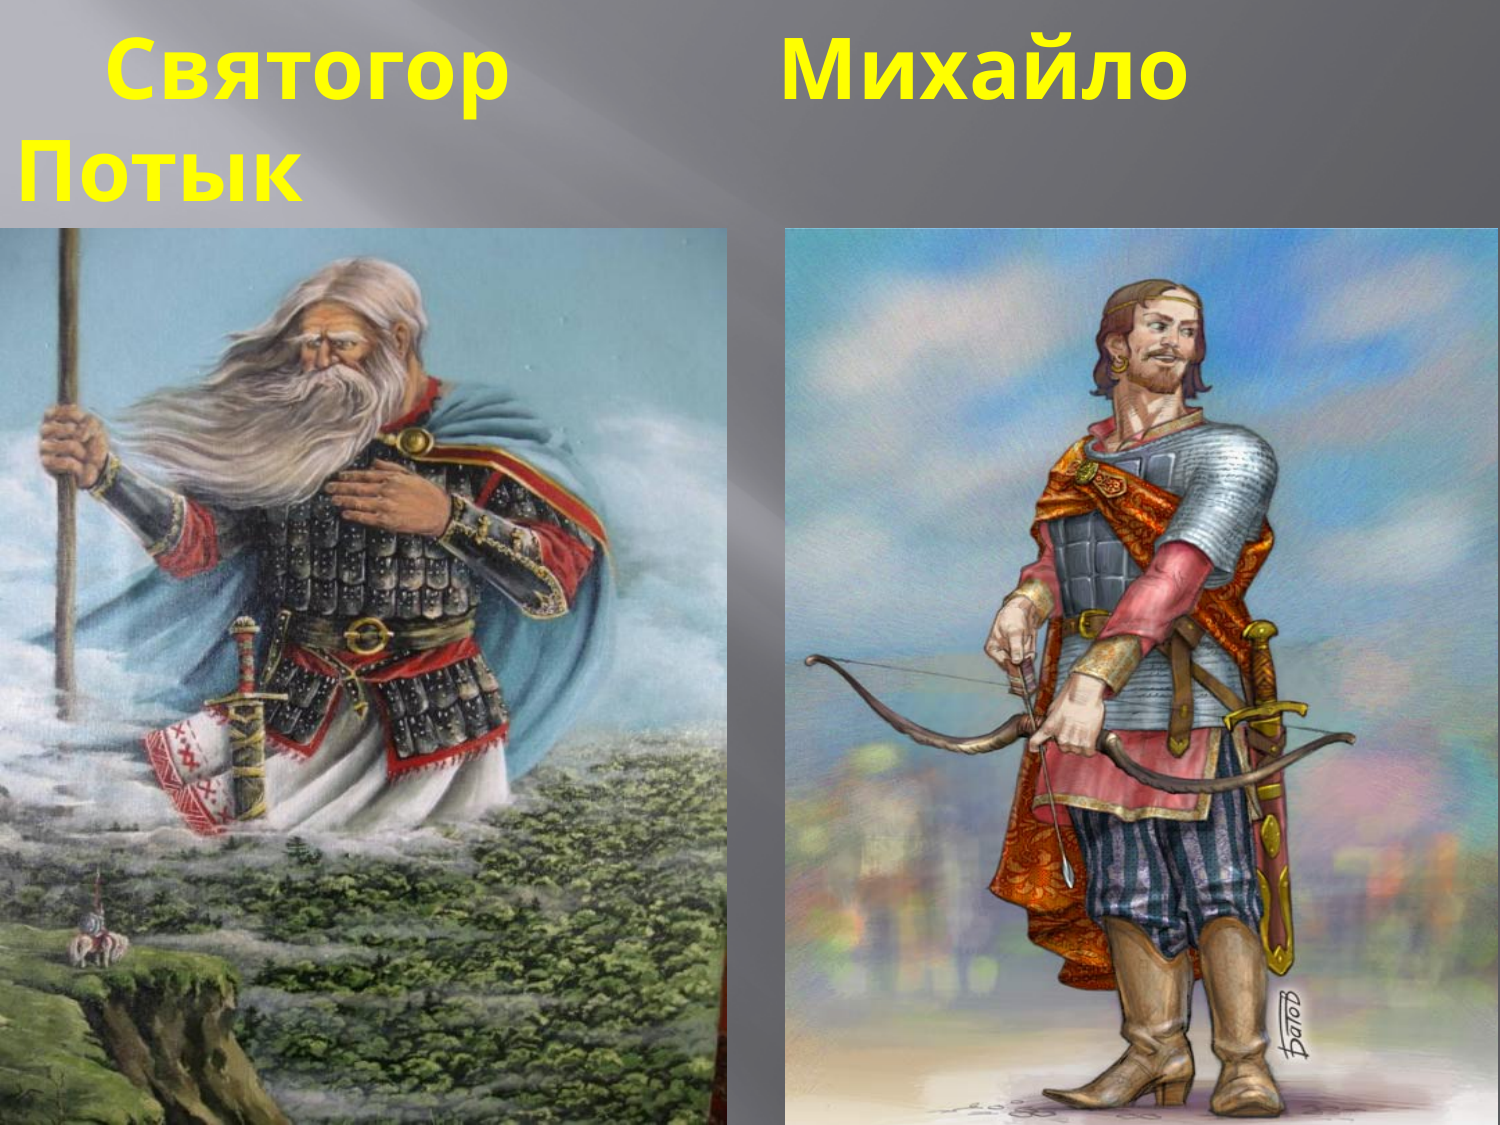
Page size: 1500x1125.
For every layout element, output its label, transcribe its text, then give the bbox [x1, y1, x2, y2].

title Святогор Михайло Потык [0, 0, 1498, 233]
picture [0, 228, 727, 1125]
picture [785, 228, 1498, 1125]
